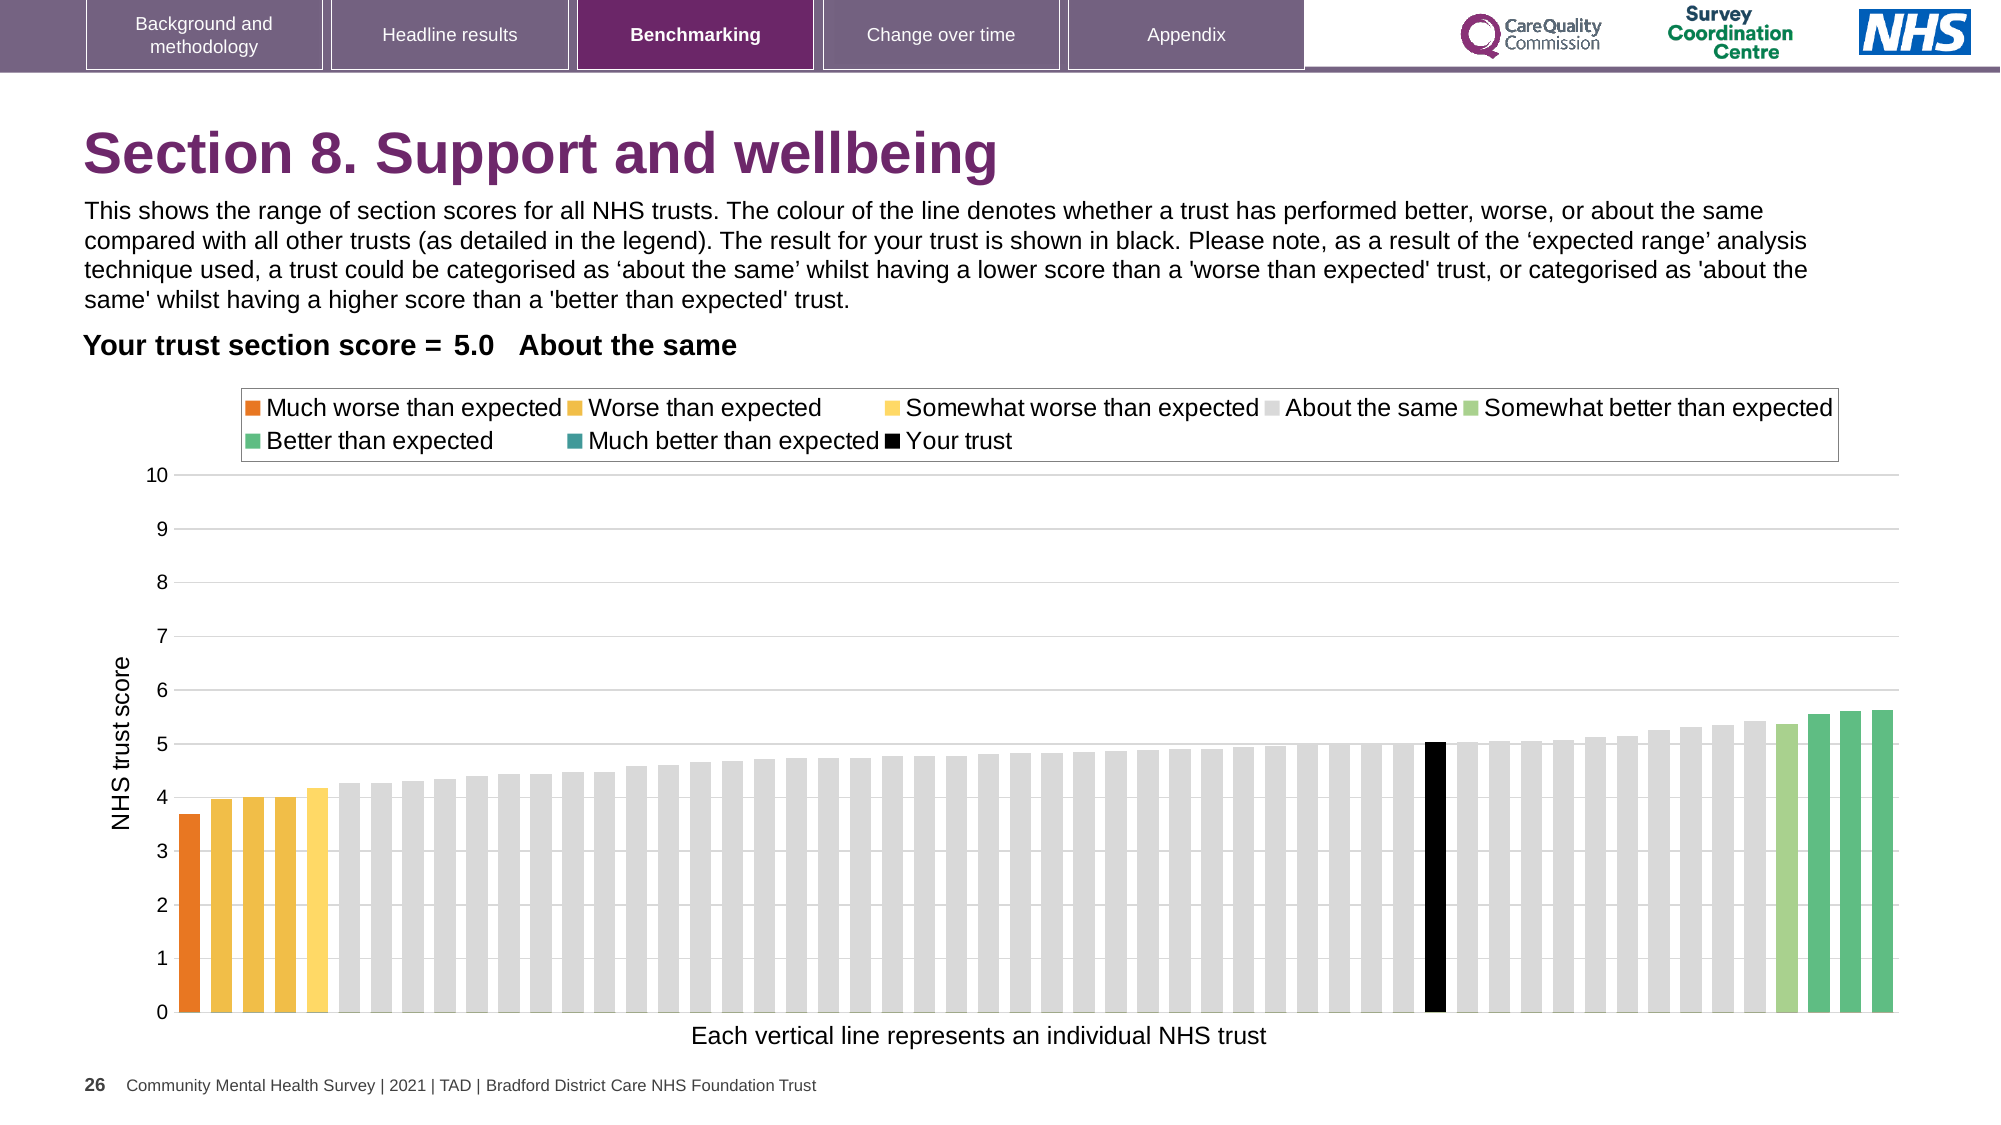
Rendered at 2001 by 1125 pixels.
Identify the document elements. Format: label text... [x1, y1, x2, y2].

text_box Each vertical line represents an individual NHS trust [676, 1036, 1283, 1058]
table_header About the same [518, 323, 1807, 369]
chart [99, 369, 1923, 1036]
title Section 8. Support and wellbeing [68, 100, 1942, 209]
text_box This shows the range of section scores for all NHS trusts. The colour of the line denotes whether a trust has performed better, worse, or about the same compared with all other trusts (as detailed in the legend). The result for your trust is shown in black. Please note, as a result of the ‘expected range’ analysis technique used, a trust could be categorised as ‘about the same’ whilst having a lower score than a 'worse than expected' trust, or categorised as 'about the same' whilst having a higher score than a 'better than expected' trust. [69, 186, 1890, 322]
picture [1859, 9, 1971, 55]
picture [1666, 3, 1794, 61]
table_header 5.0 [448, 323, 518, 369]
table_header Your trust section score = [53, 323, 448, 370]
text_box 26 [84, 1065, 122, 1125]
picture [1460, 13, 1602, 59]
